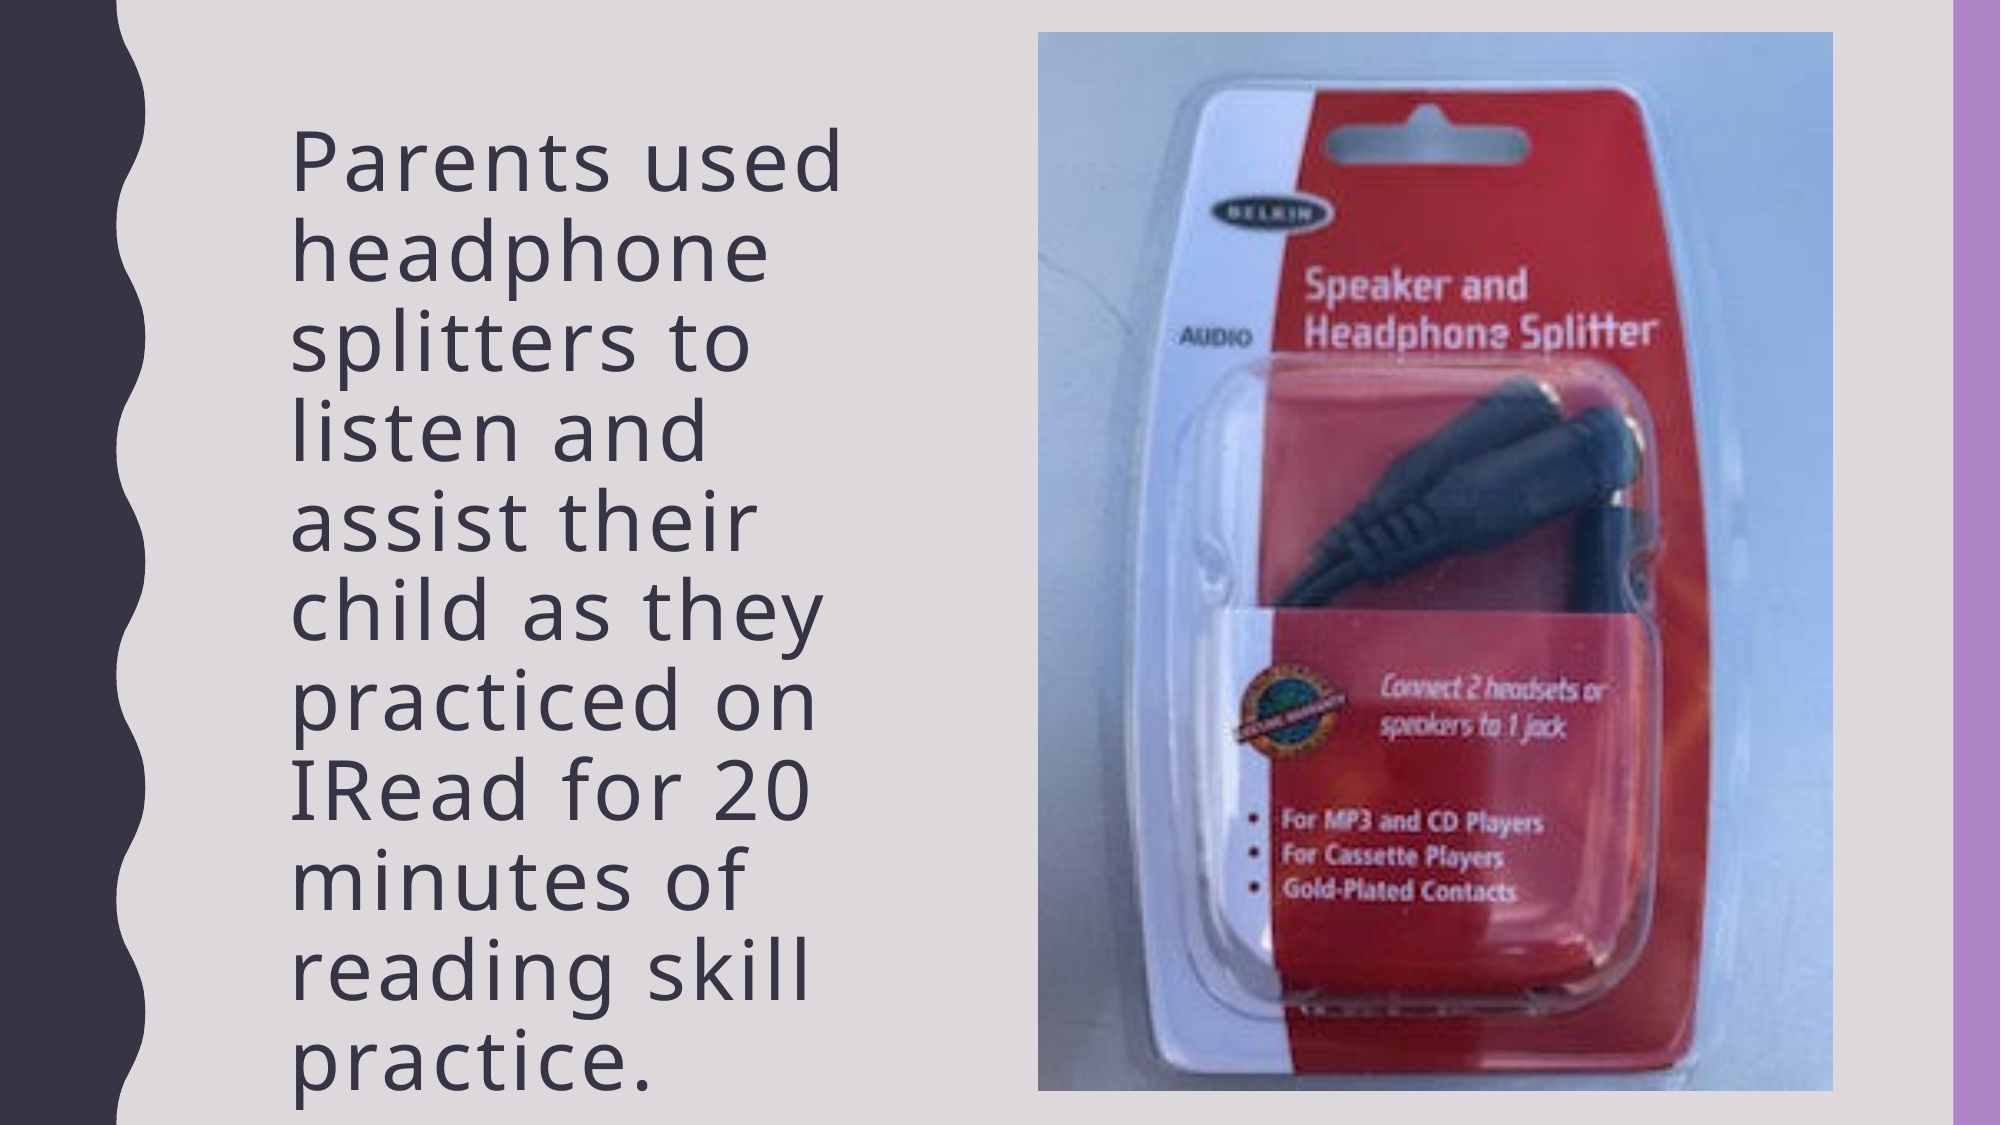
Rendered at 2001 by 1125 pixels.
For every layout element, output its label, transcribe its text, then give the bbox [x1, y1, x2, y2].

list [1038, 32, 1833, 1091]
title Parents used headphone splitters to listen and assist their child as they practiced on IRead for 20 minutes of reading skill practice. [274, 111, 913, 859]
